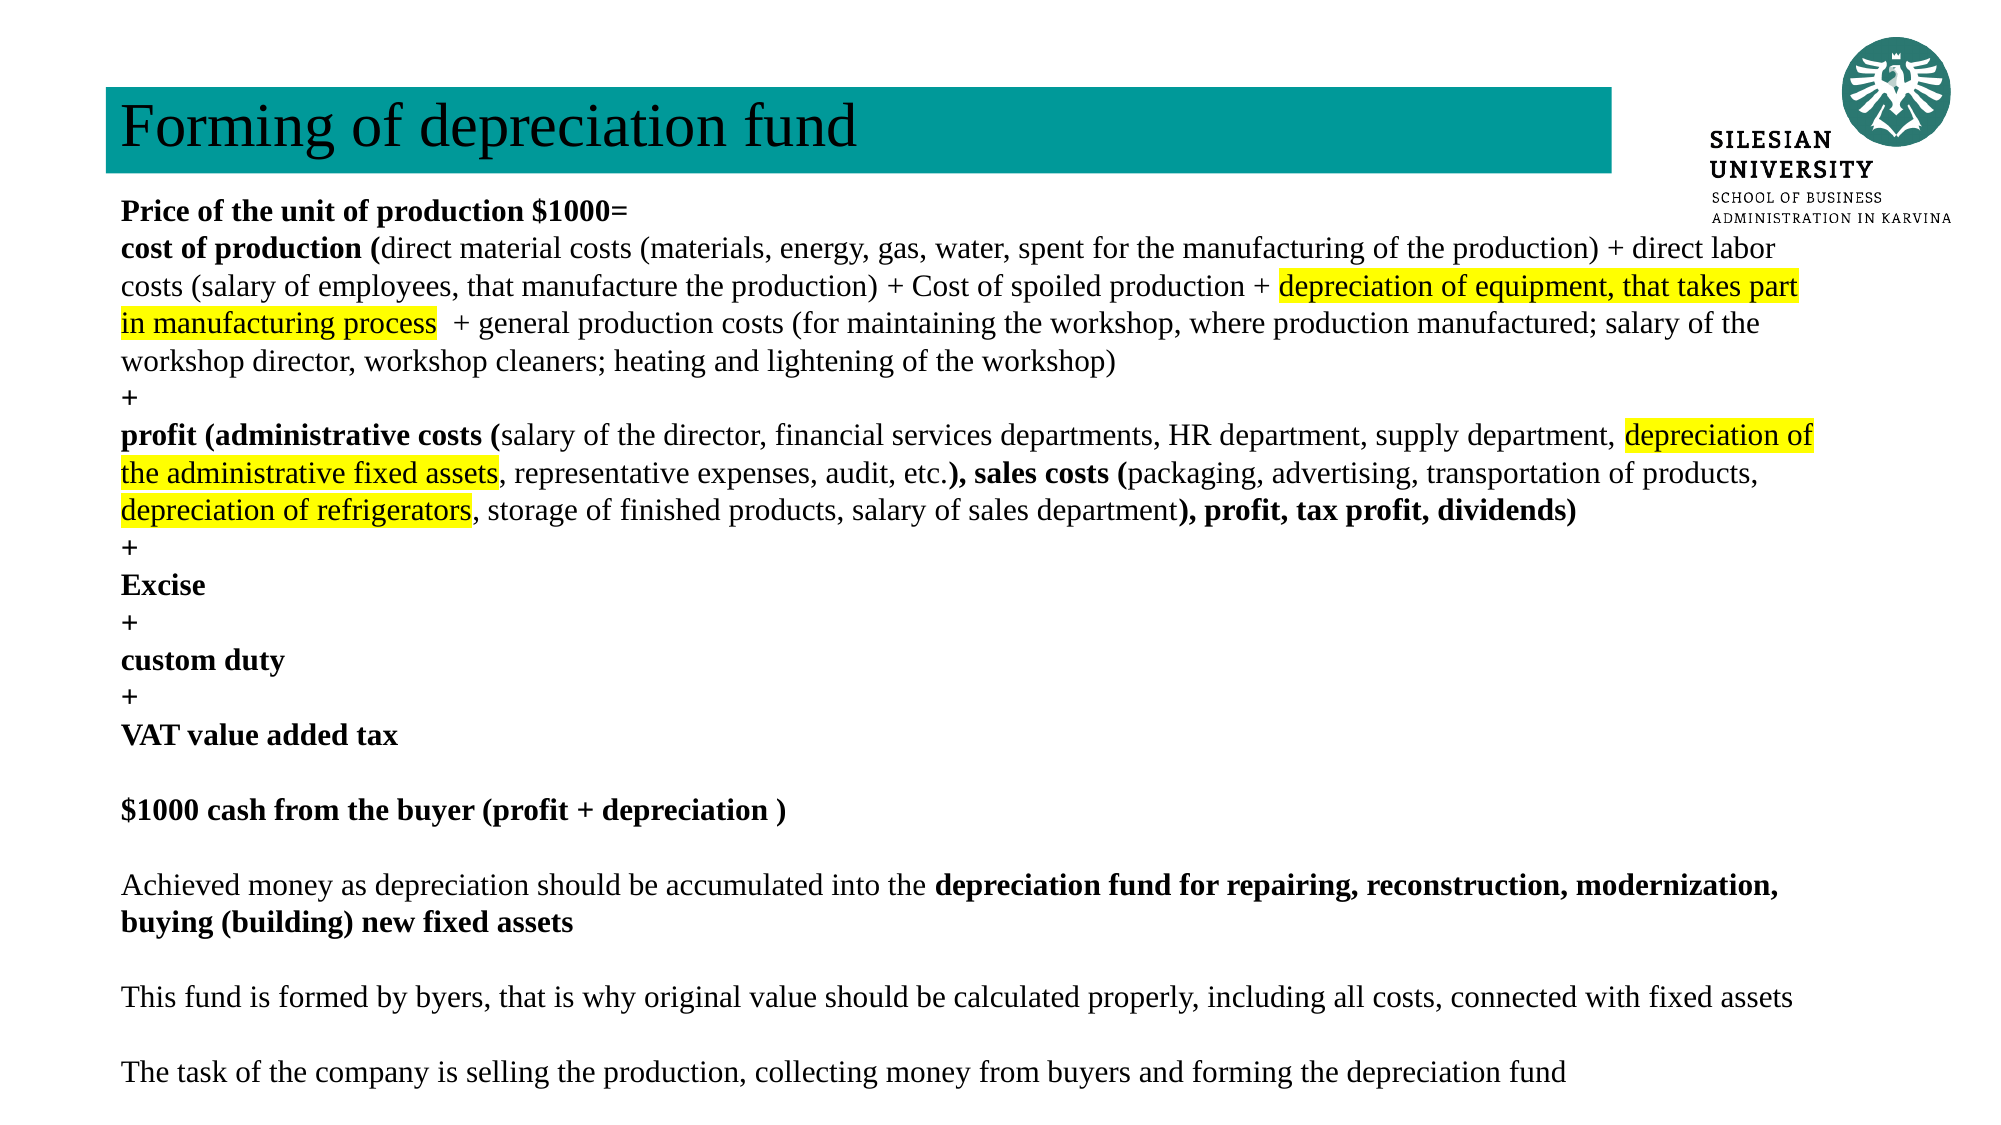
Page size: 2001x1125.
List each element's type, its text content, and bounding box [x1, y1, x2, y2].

picture [1710, 37, 1951, 223]
list Price of the unit of production $1000= cost of production (direct material costs (materials, energy, gas, water, spent for the manufacturing of the production) + direct labor costs (salary of employees, that manufacture the production) + Cost of spoiled production + depreciation of equipment, that takes part in manufacturing process + general production costs (for maintaining the workshop, where production manufactured; salary of the workshop director, workshop cleaners; heating and lightening of the workshop) + profit (administrative costs (salary of the director, financial services departments, HR department, supply department, depreciation of the administrative fixed assets, representative expenses, audit, etc.), sales costs (packaging, advertising, transportation of products, depreciation of refrigerators, storage of finished products, salary of sales department), profit, tax profit, dividends) + Excise + custom duty + VAT value added tax $1000 cash from the buyer (profit + depreciation ) Achieved money as depreciation should be accumulated into the depreciation fund for repairing, reconstruction, modernization, buying (building) new fixed assets This fund is formed by byers, that is why original value should be calculated properly, including all costs, connected with fixed assets The task of the company is selling the production, collecting money from buyers and forming the depreciation fund [105, 182, 1831, 1070]
title Forming of depreciation fund [105, 87, 1612, 174]
